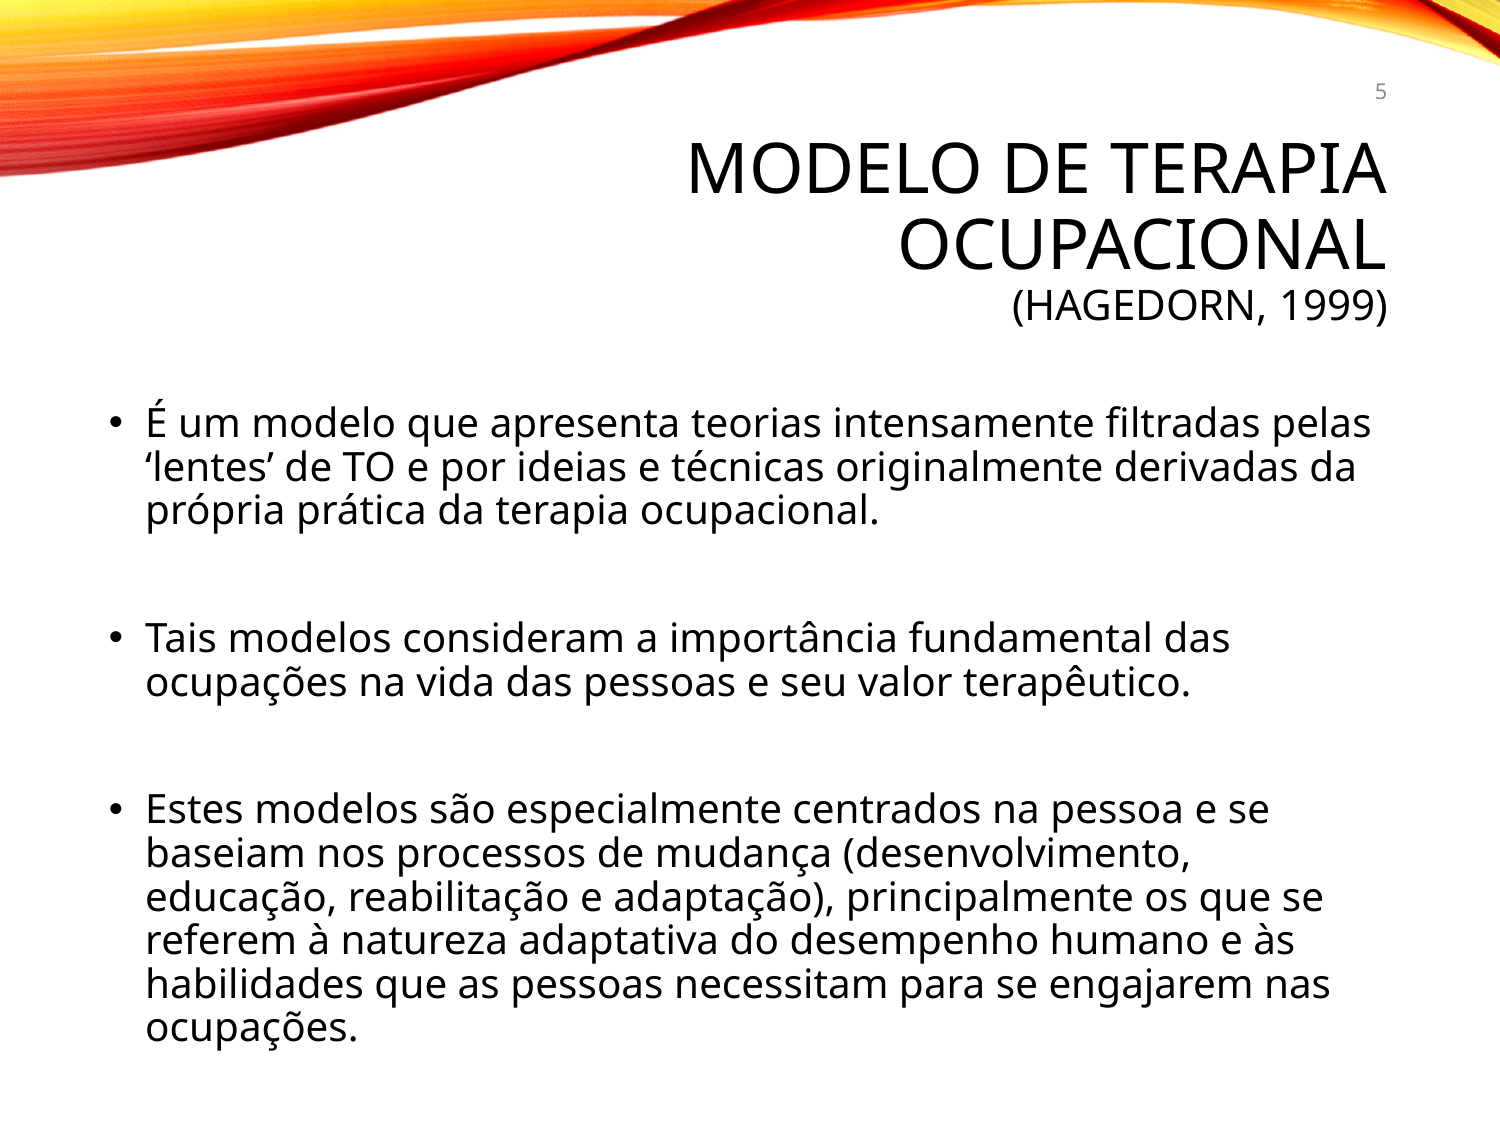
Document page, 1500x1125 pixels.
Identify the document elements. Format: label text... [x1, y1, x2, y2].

list É um modelo que apresenta teorias intensamente filtradas pelas ‘lentes’ de TO e por ideias e técnicas originalmente derivadas da própria prática da terapia ocupacional. Tais modelos consideram a importância fundamental das ocupações na vida das pessoas e seu valor terapêutico. Estes modelos são especialmente centrados na pessoa e se baseiam nos processos de mudança (desenvolvimento, educação, reabilitação e adaptação), principalmente os que se referem à natureza adaptativa do desempenho humano e às habilidades que as pessoas necessitam para se engajarem nas ocupações. [93, 395, 1399, 1063]
picture [0, 0, 1500, 178]
title Modelo de Terapia Ocupacional (Hagedorn, 1999) [356, 125, 1403, 338]
slide_number 5 [1078, 62, 1403, 123]
